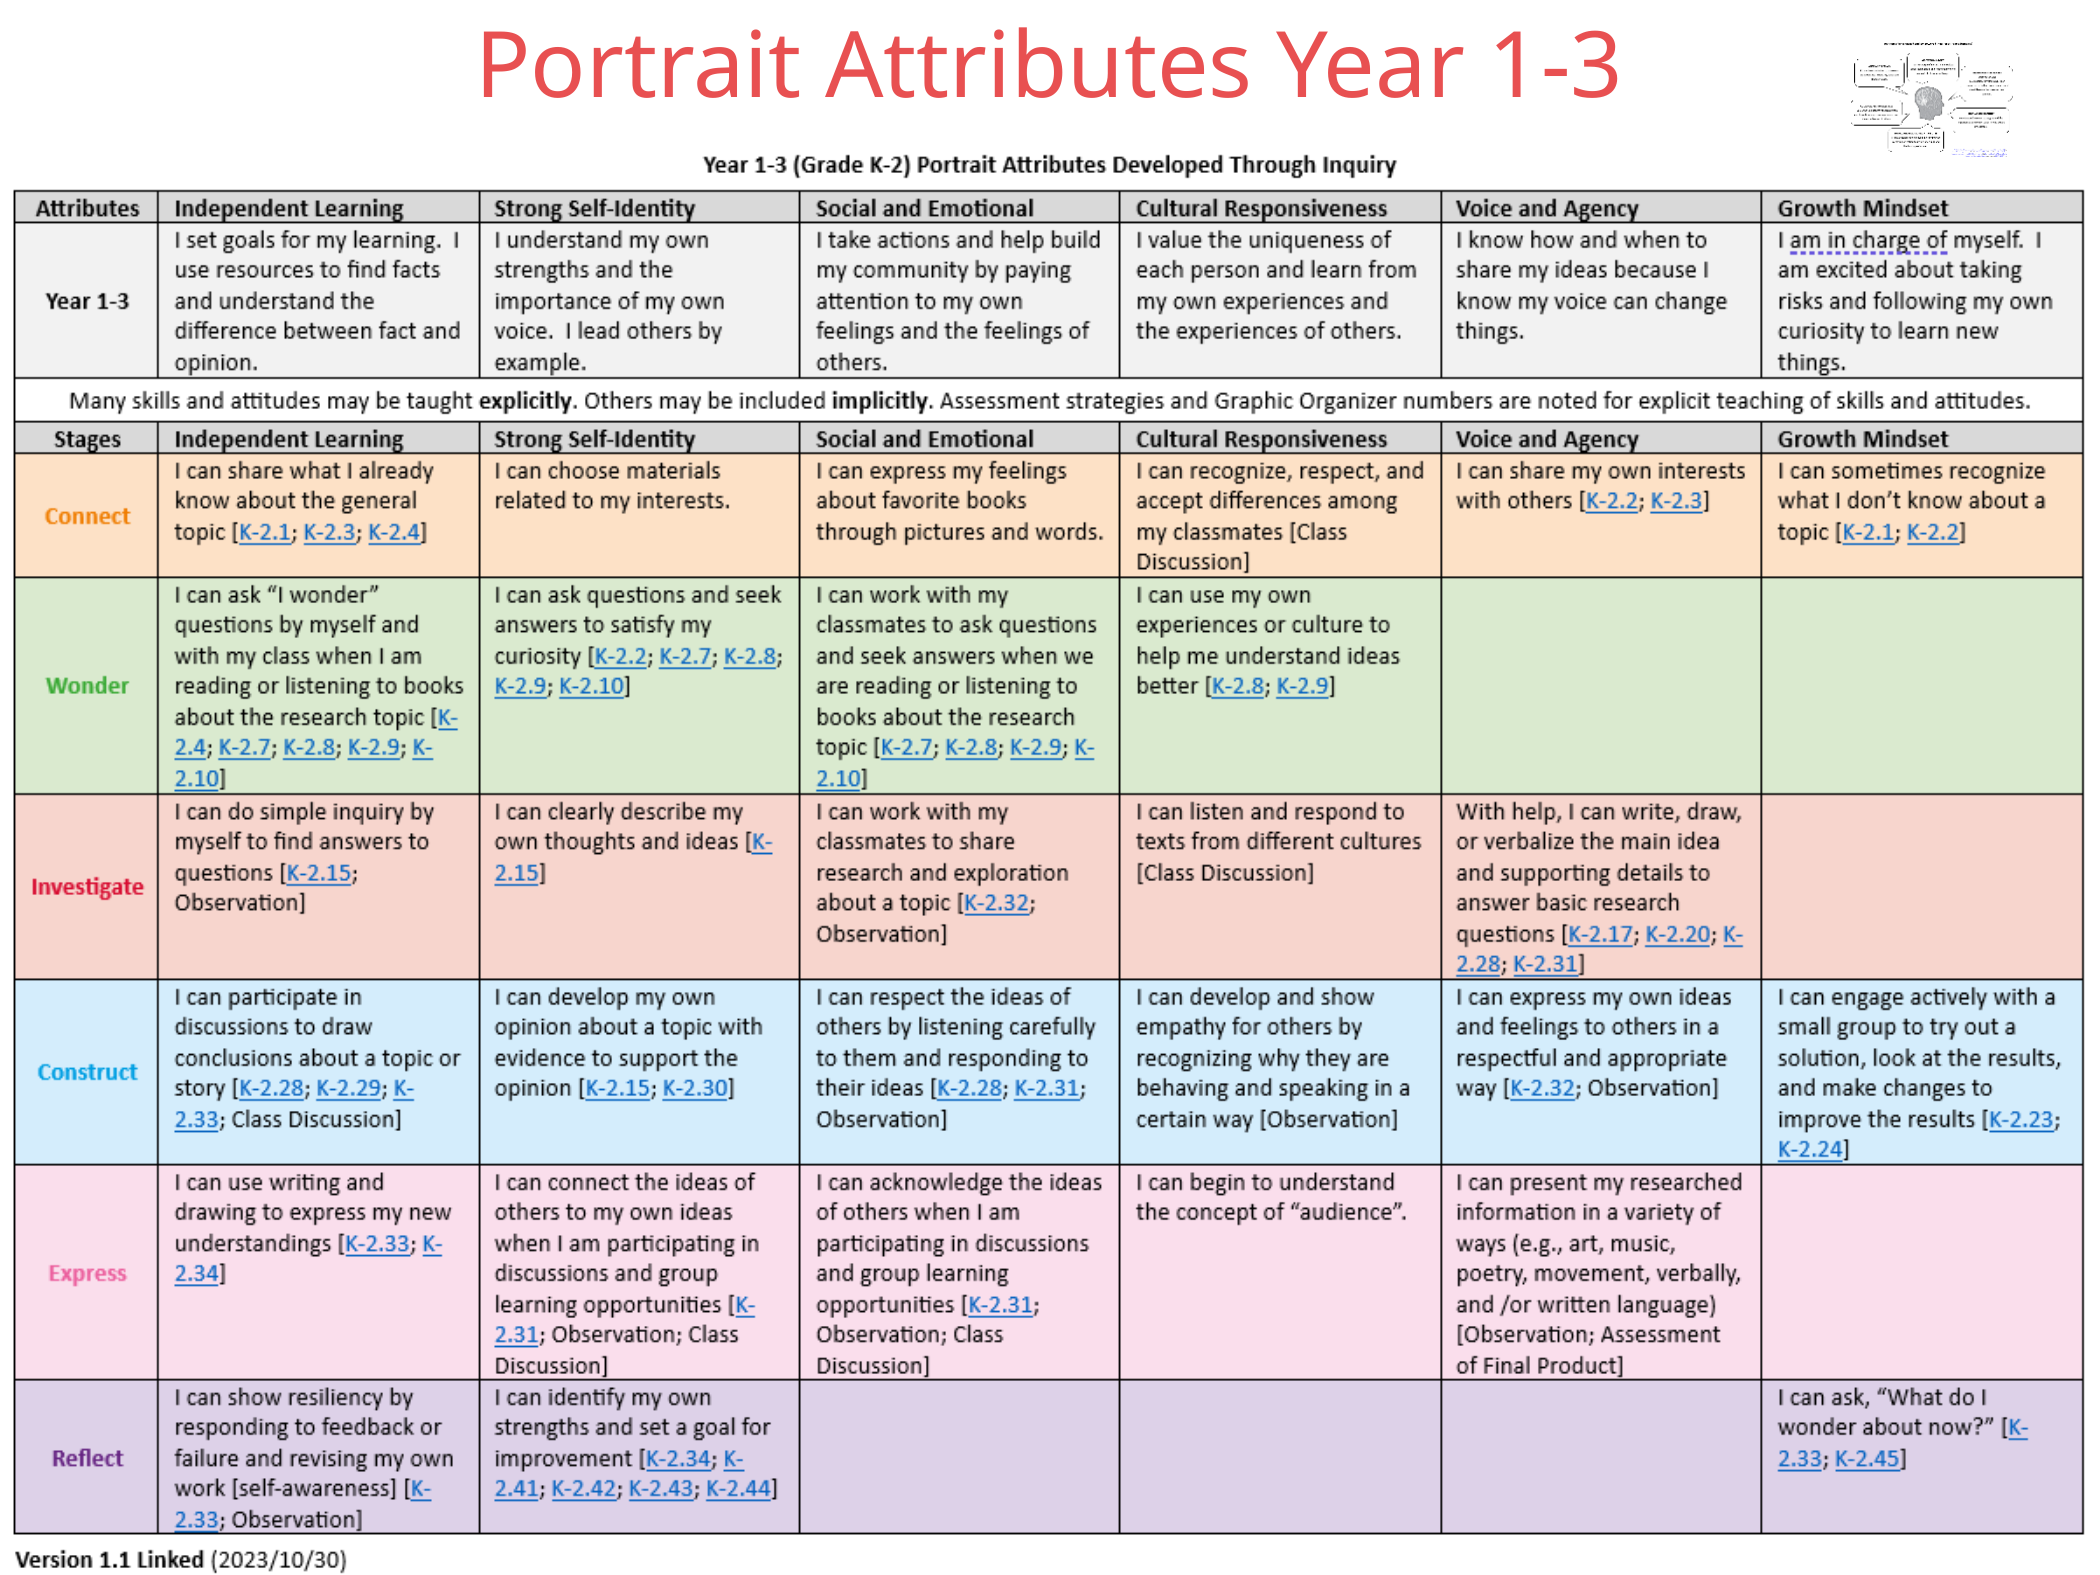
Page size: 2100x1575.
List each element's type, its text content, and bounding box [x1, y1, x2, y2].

picture [1848, 40, 2016, 160]
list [7, 145, 2093, 1575]
title Portrait Attributes Year 1-3 [0, 7, 2100, 129]
